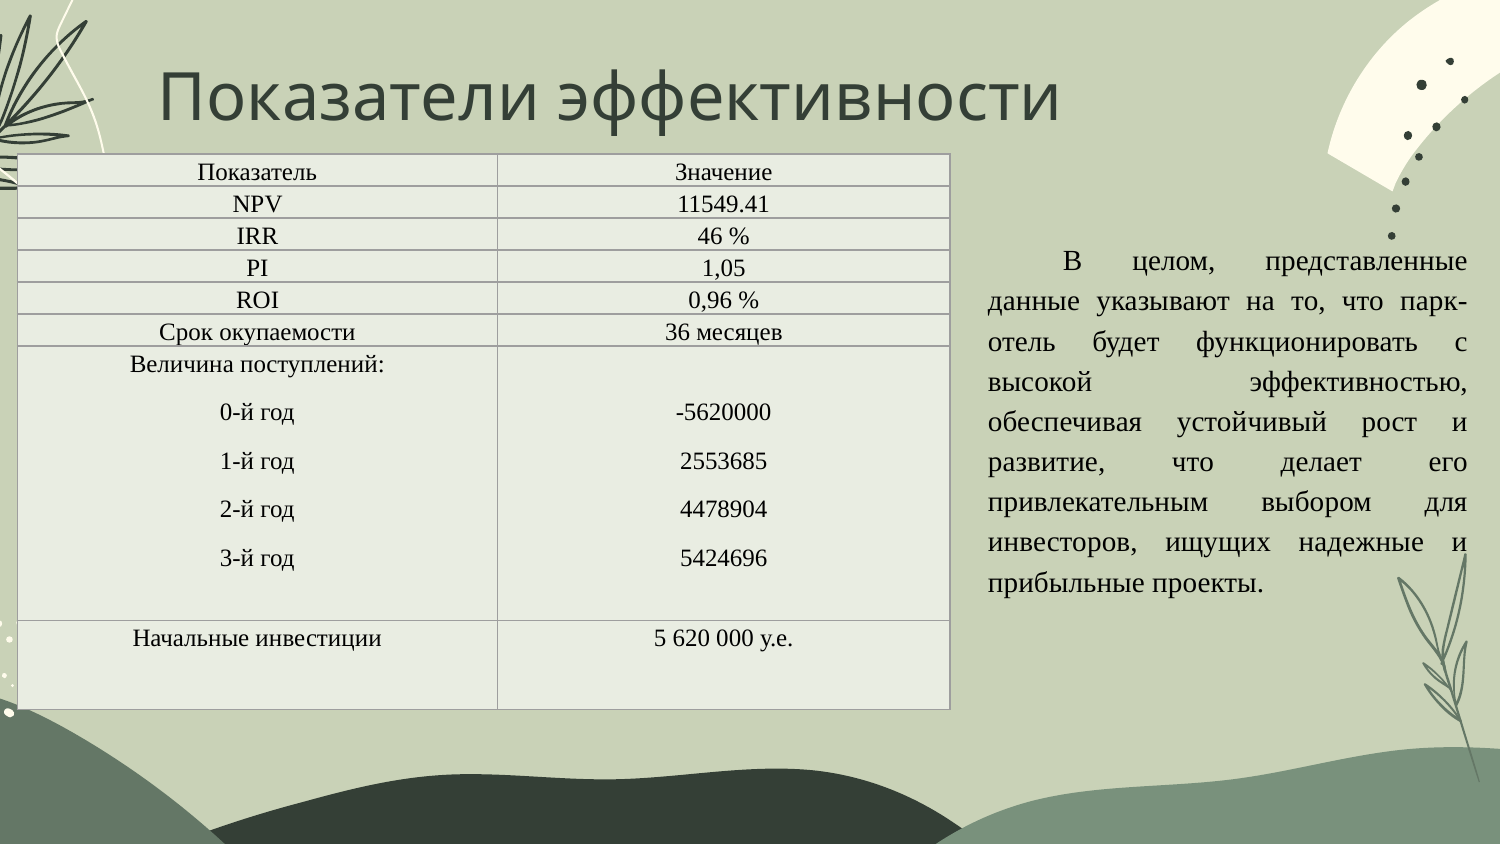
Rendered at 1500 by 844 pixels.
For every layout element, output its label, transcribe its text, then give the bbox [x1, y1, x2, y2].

table_cell NPV [18, 187, 497, 217]
table_cell 11549.41 [498, 187, 949, 217]
table_cell 0,96 % [498, 283, 949, 313]
table_cell Срок окупаемости [279, 315, 497, 345]
text_box В целом, представленные данные указывают на то, что парк-отель будет функционировать с высокой эффективностью, обеспечивая устойчивый рост и развитие, что делает его привлекательным выбором для инвесторов, ищущих надежные и прибыльные проекты. [973, 229, 1483, 606]
table_header Значение [498, 155, 949, 185]
table_header Показатель [18, 155, 497, 185]
table_cell 36 месяцев [498, 315, 949, 345]
table_cell 46 % [498, 219, 949, 249]
text_box [248, 305, 279, 351]
table_cell PI [18, 251, 497, 281]
title Показатели эффективности [0, 39, 1244, 134]
table_cell -5620000 2553685 4478904 5424696 [498, 347, 949, 620]
table_cell IRR [18, 219, 497, 249]
table_cell ROI [18, 283, 497, 313]
table_cell Срок окупаемости [18, 315, 248, 345]
table_cell 1,05 [498, 251, 949, 281]
table_cell Величина поступлений: 0-й год 1-й год 2-й год 3-й год [18, 347, 497, 620]
table_cell Начальные инвестиции [18, 621, 497, 709]
table_cell 5 620 000 у.е. [498, 621, 949, 709]
